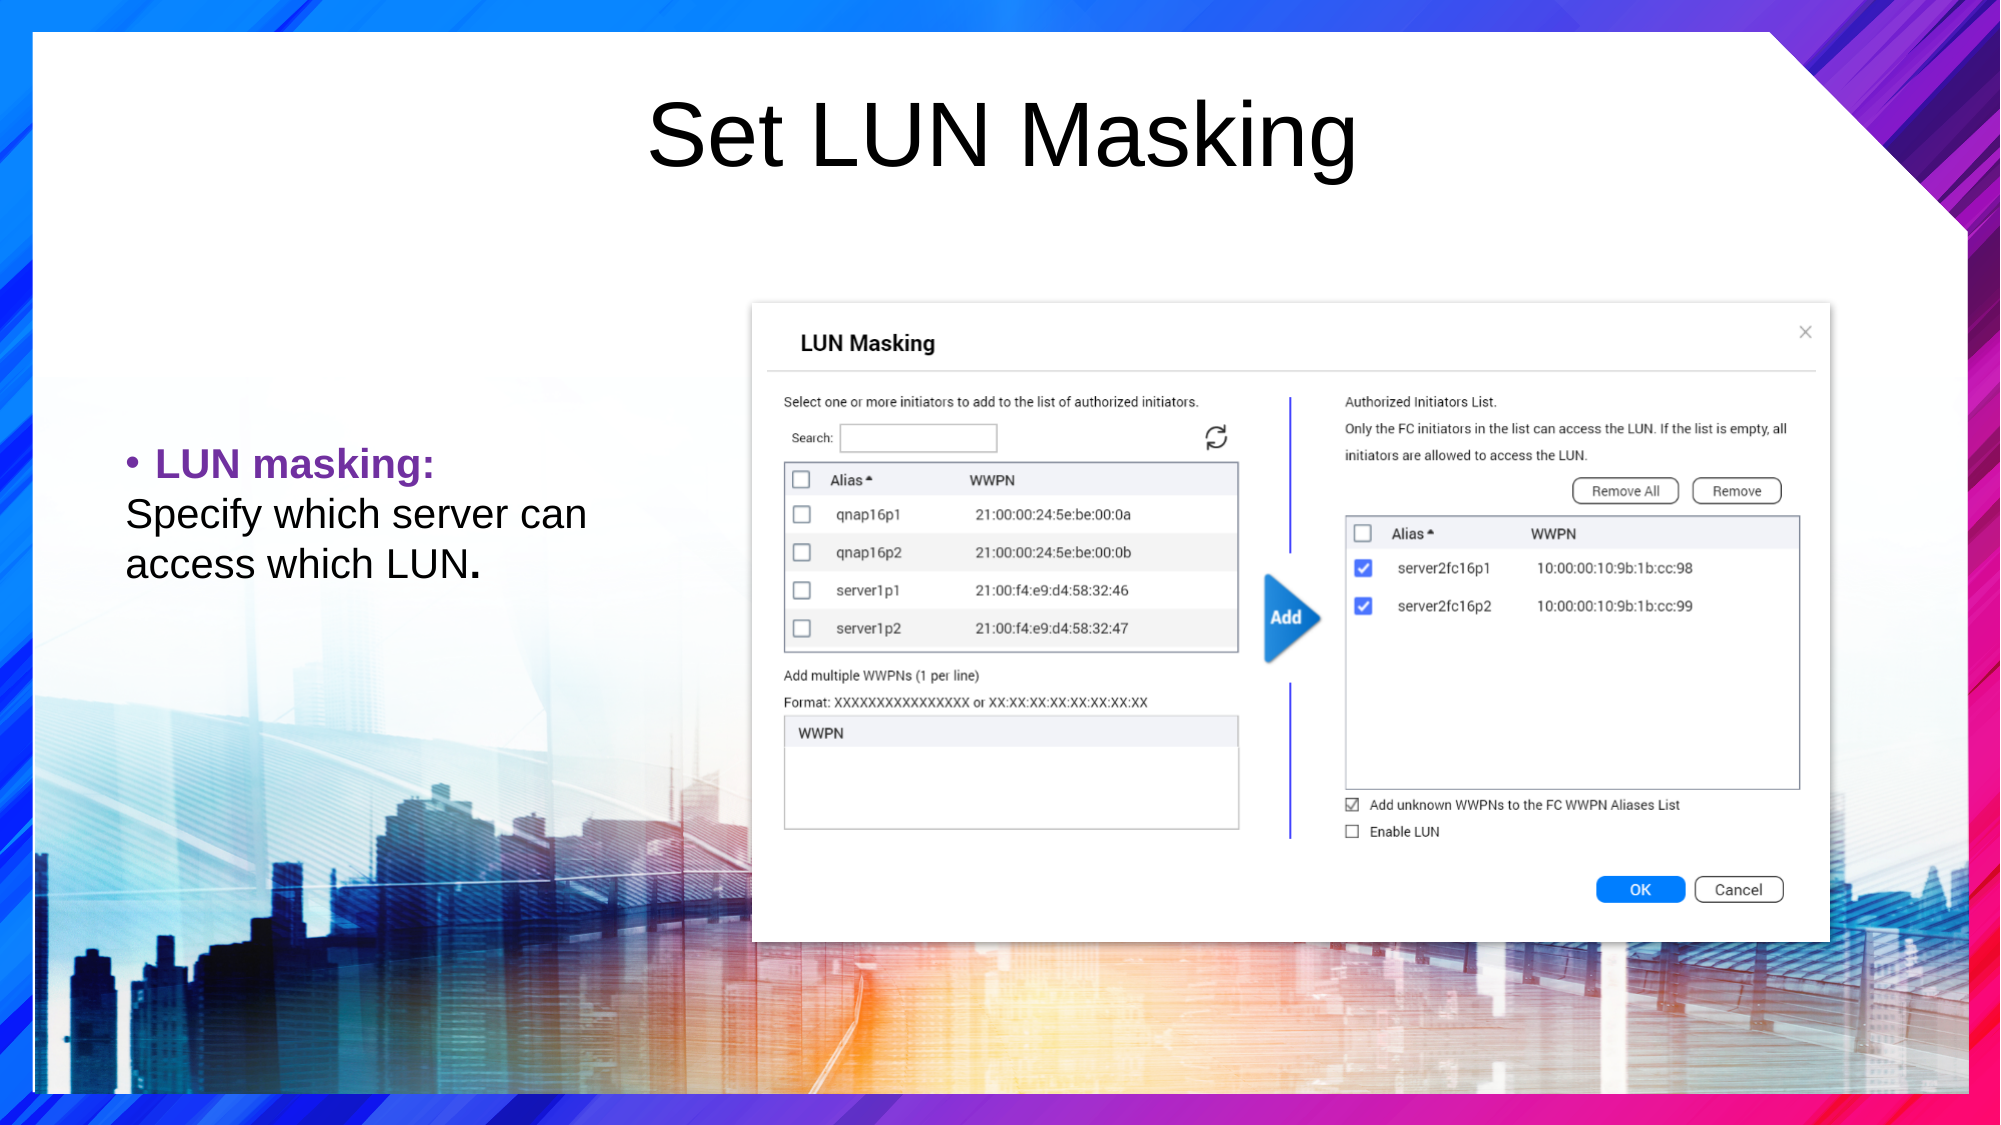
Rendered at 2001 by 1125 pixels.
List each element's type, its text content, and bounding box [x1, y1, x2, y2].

title Set LUN Masking [110, 56, 1897, 218]
picture [0, 0, 2000, 1125]
